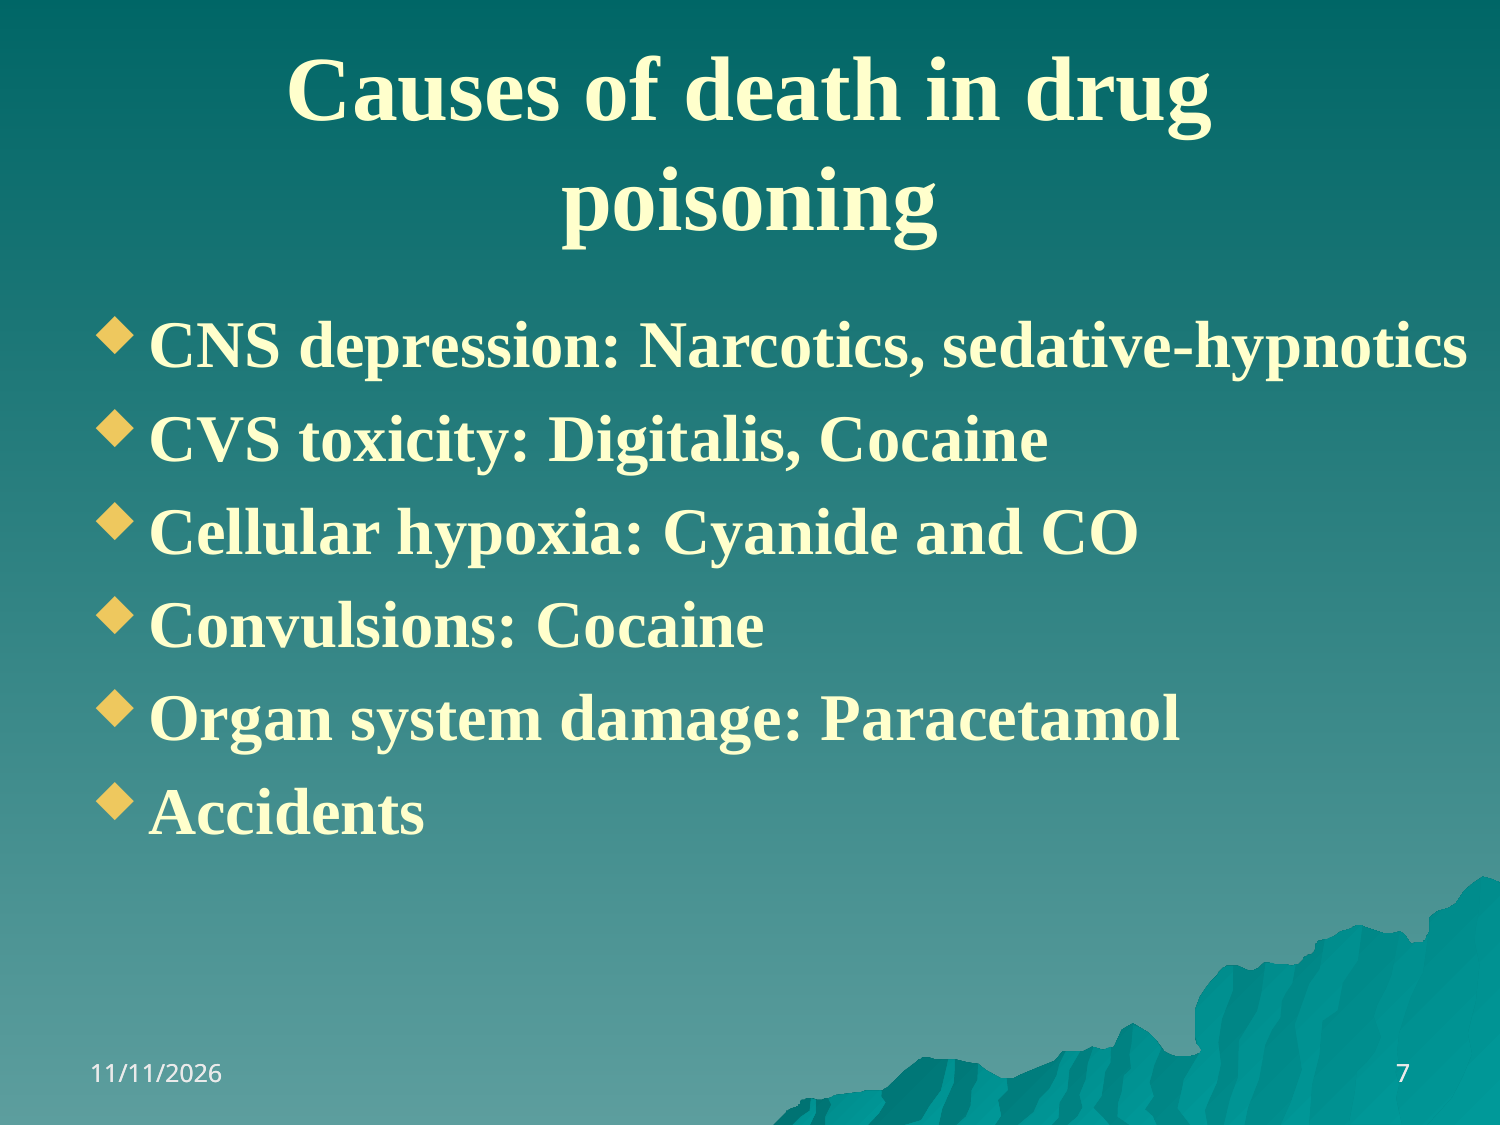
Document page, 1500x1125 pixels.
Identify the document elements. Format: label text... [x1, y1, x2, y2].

list CNS depression: Narcotics, sedative-hypnotics CVS toxicity: Digitalis, Cocaine Cellular hypoxia: Cyanide and CO Convulsions: Cocaine Organ system damage: Paracetamol Accidents [76, 293, 1500, 1125]
title Causes of death in drug poisoning [74, 45, 1426, 233]
